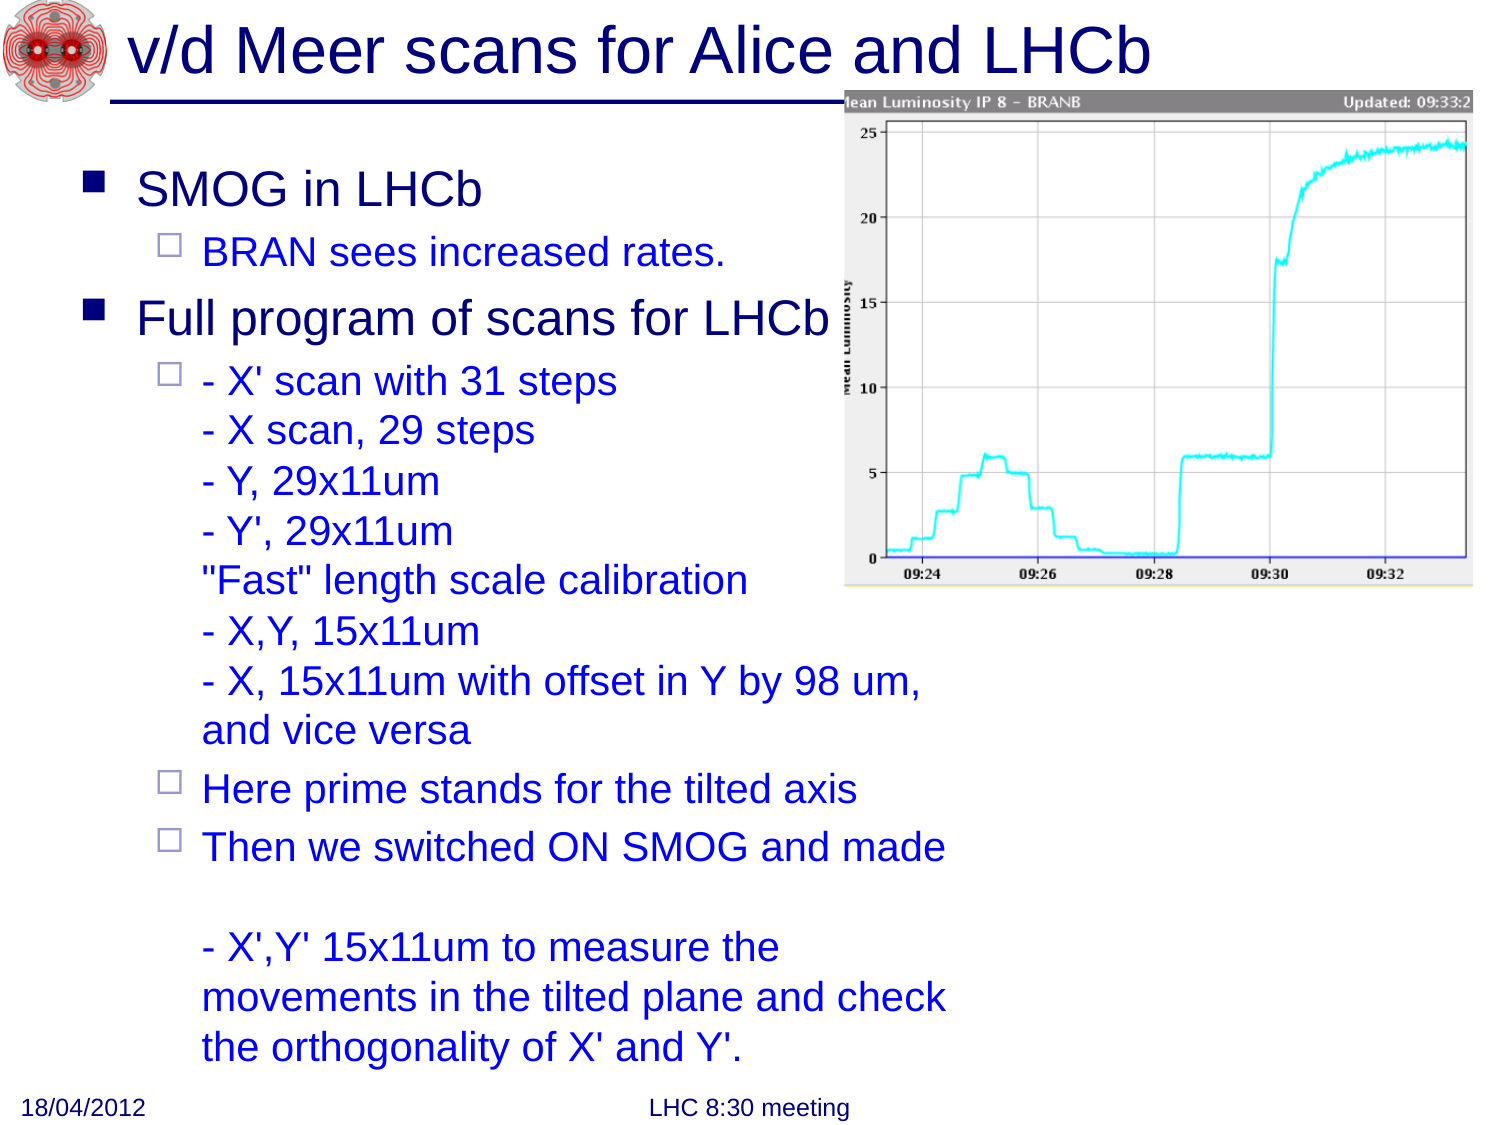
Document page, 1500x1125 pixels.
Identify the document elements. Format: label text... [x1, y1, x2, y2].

list SMOG in LHCb BRAN sees increased rates. Full program of scans for LHCb - X' scan with 31 steps - X scan, 29 steps - Y, 29x11um - Y', 29x11um "Fast" length scale calibration - X,Y, 15x11um - X, 15x11um with offset in Y by 98 um, and vice versa Here prime stands for the tilted axis Then we switched ON SMOG and made - X',Y' 15x11um to measure the movements in the tilted plane and check the orthogonality of X' and Y'. [64, 148, 963, 988]
footer LHC 8:30 meeting [512, 1087, 988, 1125]
title v/d Meer scans for Alice and LHCb [111, 3, 1463, 91]
picture [0, 0, 108, 103]
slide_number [5, 1085, 356, 1125]
picture [844, 89, 1474, 587]
